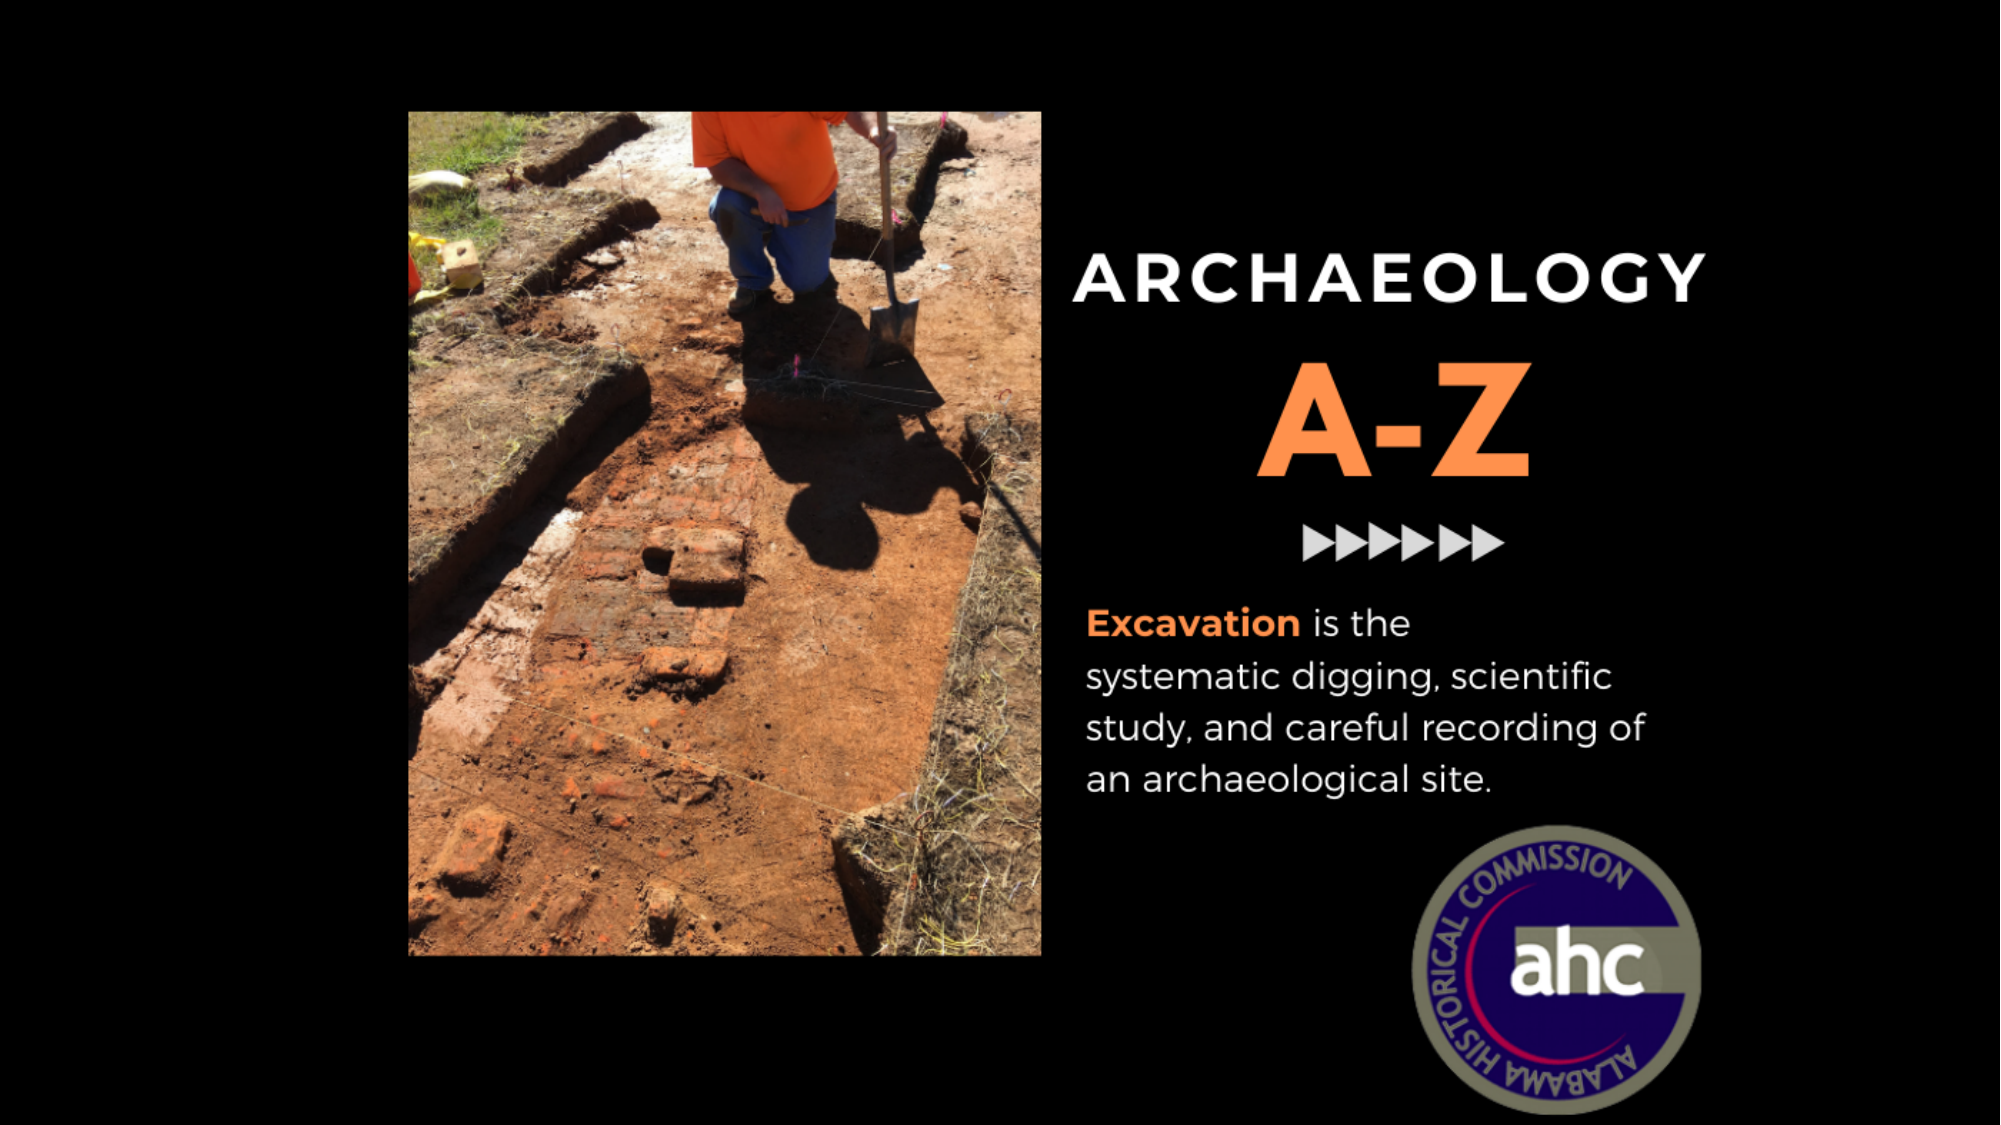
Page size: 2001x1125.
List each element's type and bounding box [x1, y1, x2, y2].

picture [370, 0, 1713, 1125]
